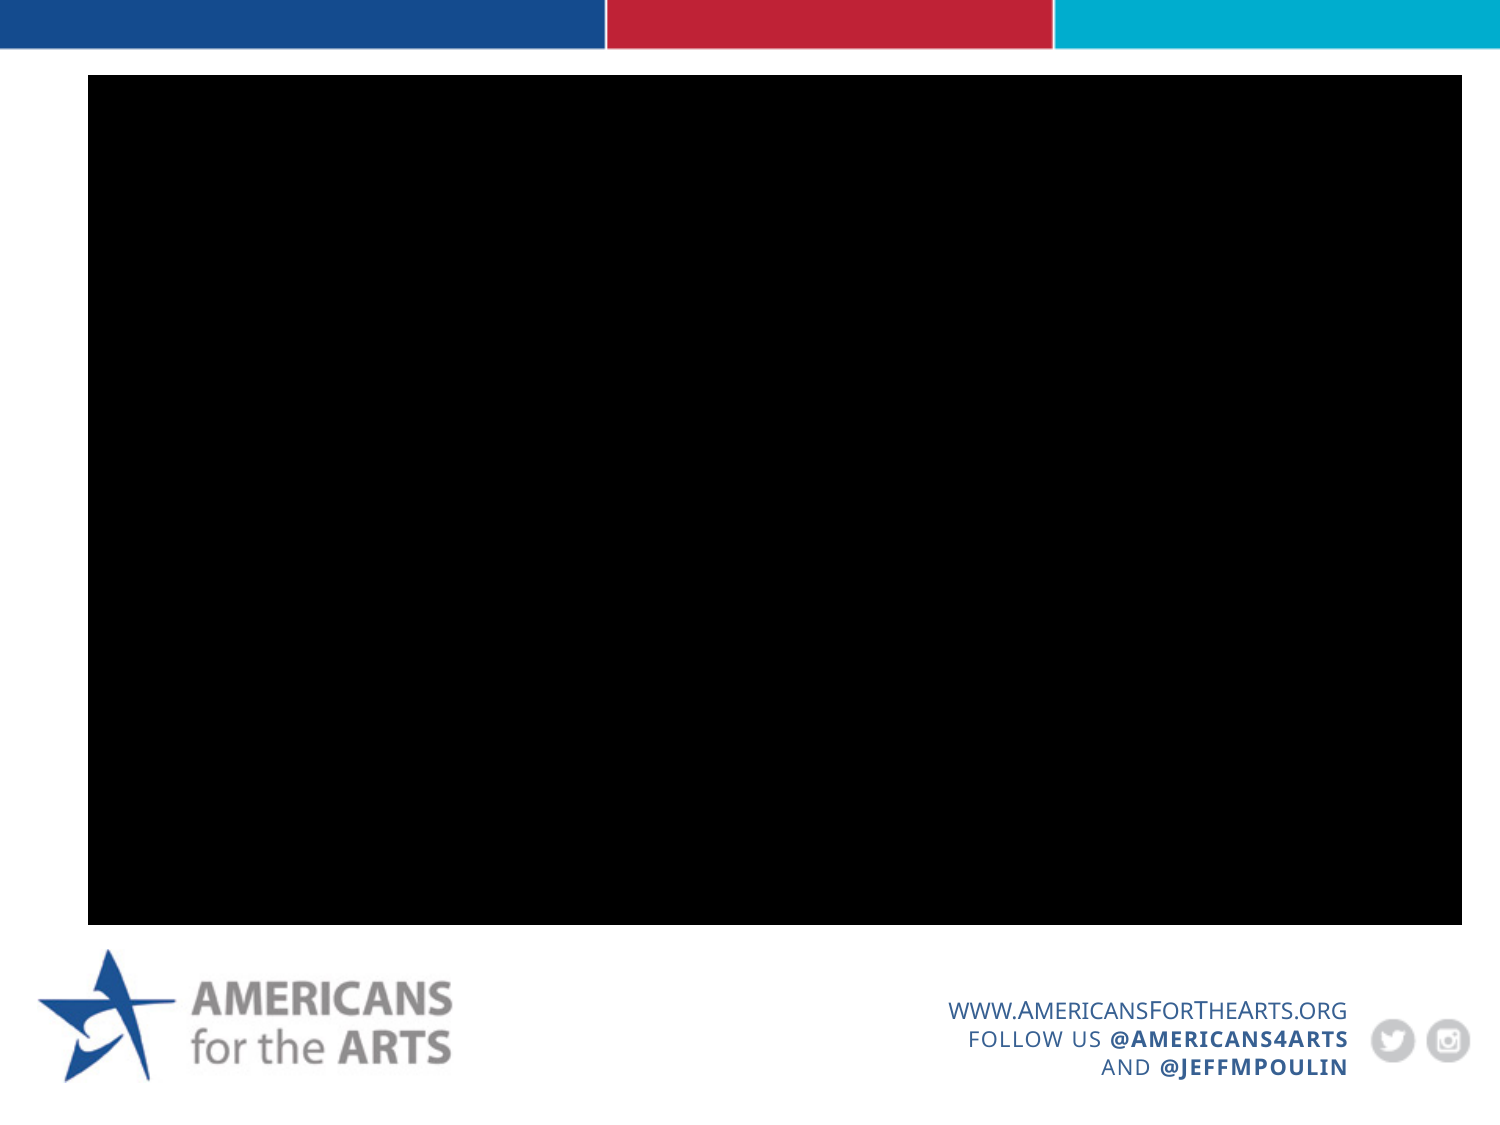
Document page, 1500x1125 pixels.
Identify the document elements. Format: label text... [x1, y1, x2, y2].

picture [0, 0, 1500, 51]
picture [1362, 974, 1486, 1088]
picture [37, 949, 454, 1084]
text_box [87, 74, 1463, 926]
text_box www.americansforthearts.org FOLLOW US @AMERICANS4ARTS AND @JEFFMPOULIN [924, 987, 1357, 1088]
